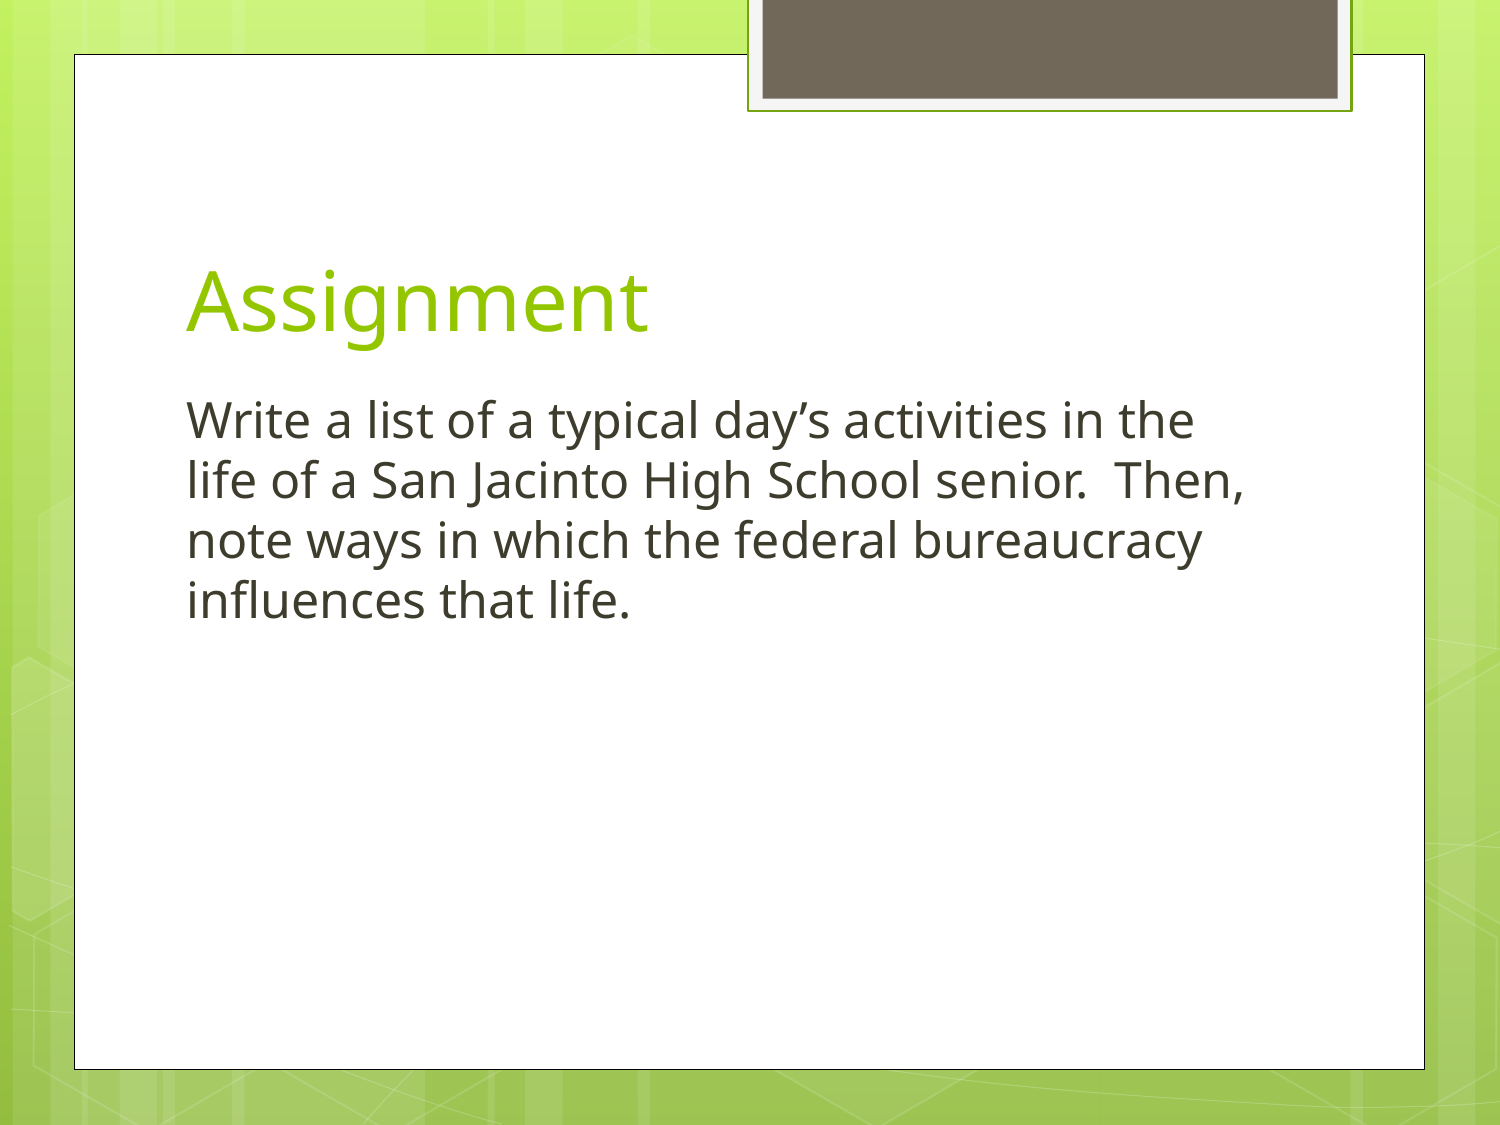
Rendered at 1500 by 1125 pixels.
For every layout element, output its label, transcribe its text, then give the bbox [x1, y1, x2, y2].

list Write a list of a typical day’s activities in the life of a San Jacinto High School senior. Then, note ways in which the federal bureaucracy influences that life. [171, 381, 1283, 957]
title Assignment [171, 168, 1324, 357]
